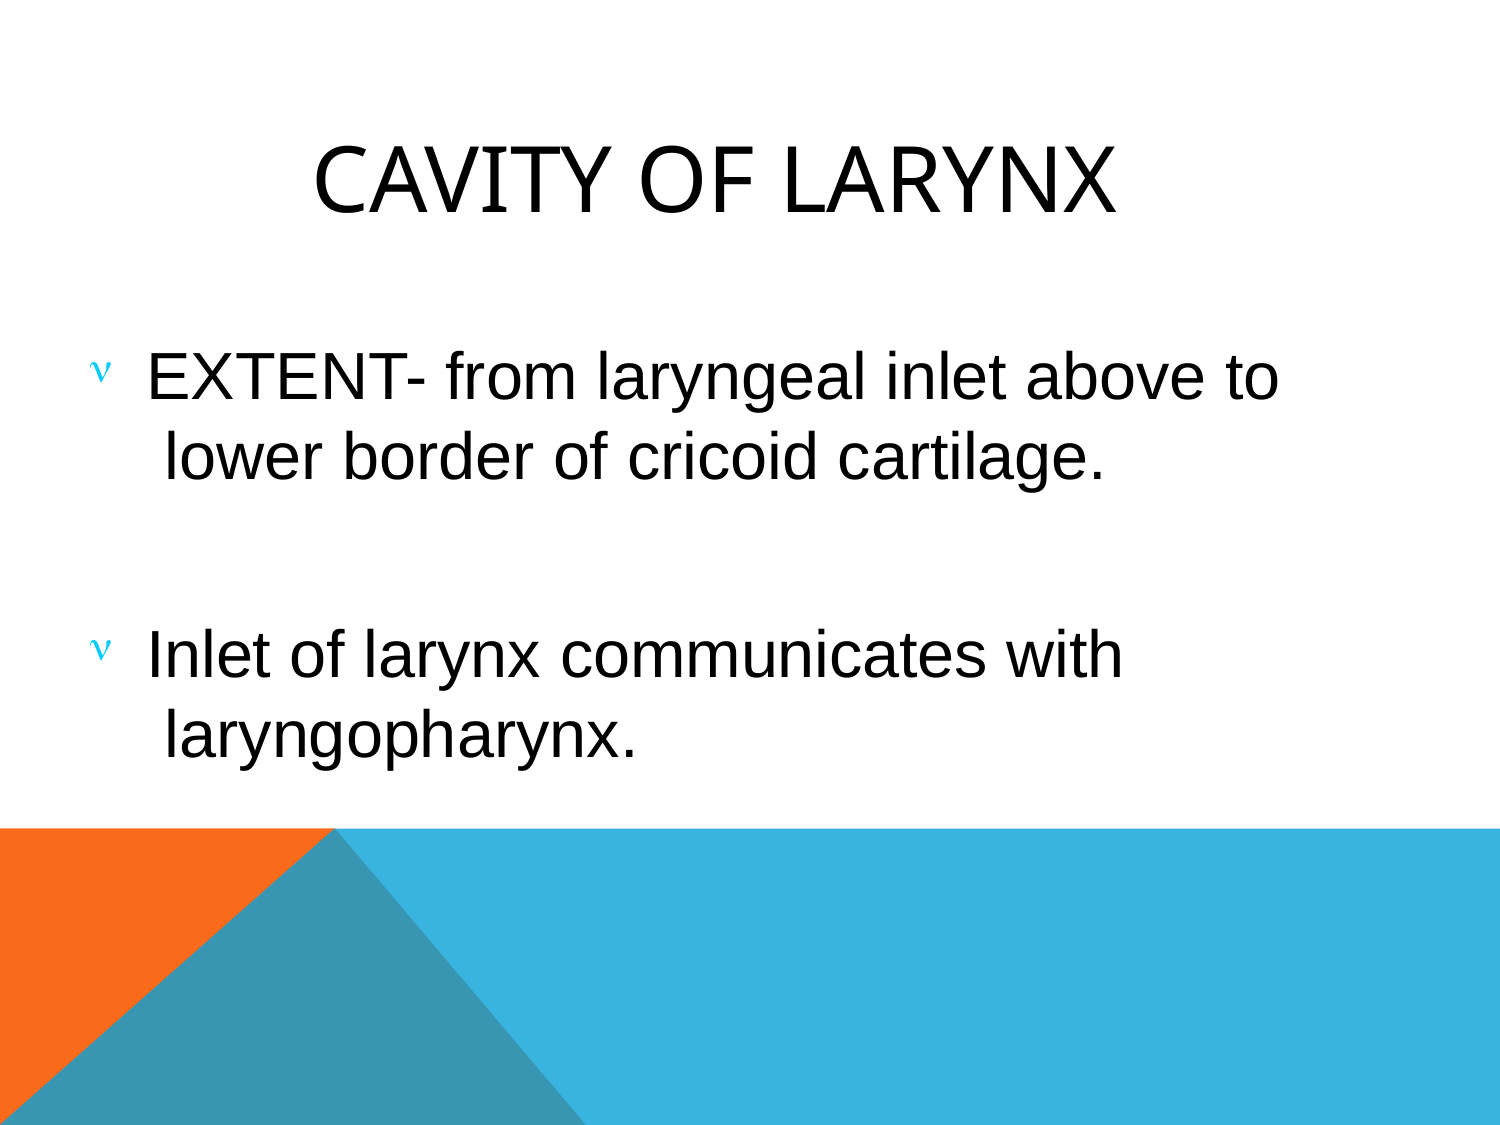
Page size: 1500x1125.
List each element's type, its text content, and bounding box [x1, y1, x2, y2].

text_box EXTENT- from laryngeal inlet above to lower border of cricoid cartilage. Inlet of larynx communicates with laryngopharynx. [87, 330, 1290, 771]
title CAVITY OF LARYNX [309, 80, 1190, 270]
